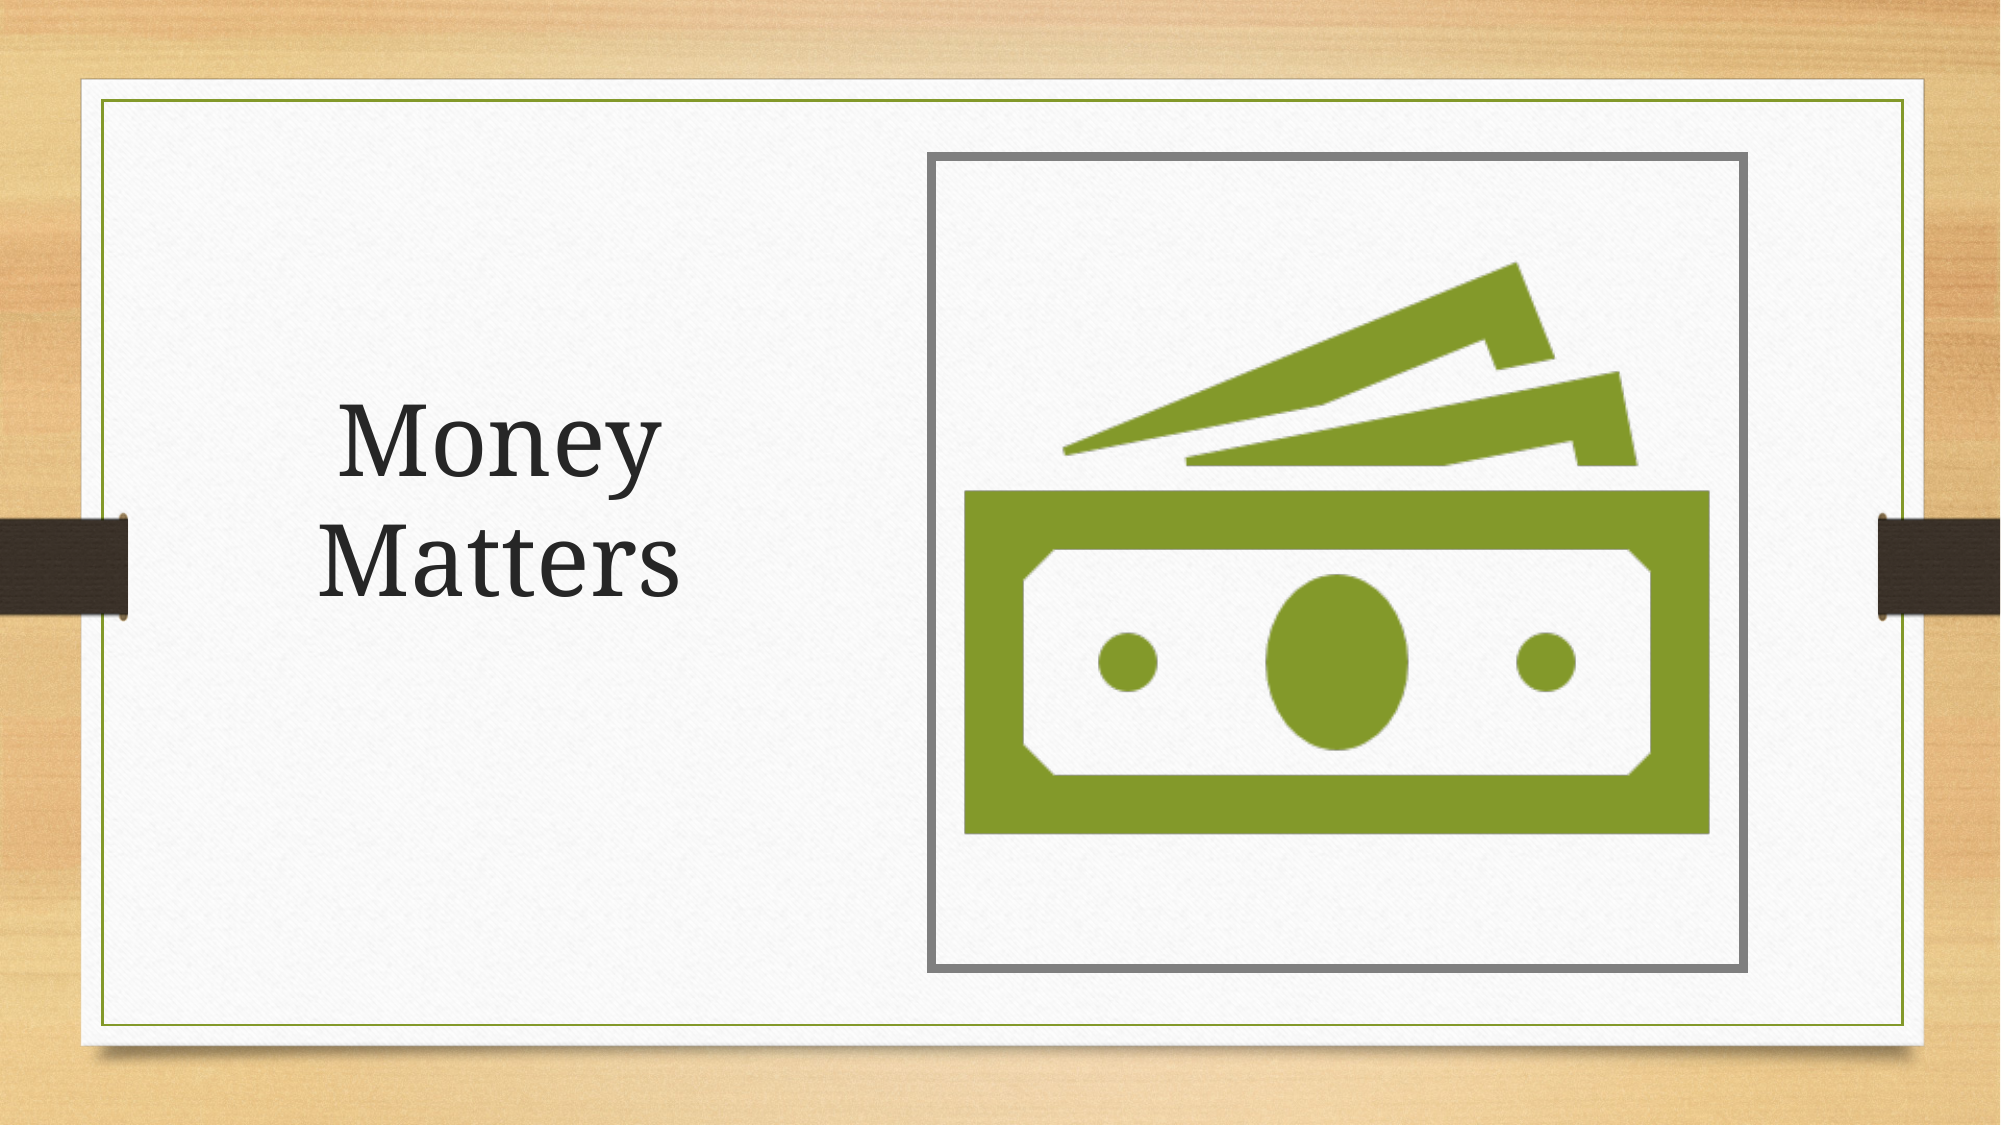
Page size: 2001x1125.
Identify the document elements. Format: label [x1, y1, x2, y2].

picture [935, 160, 1740, 965]
text_box [0, 0, 2000, 1125]
